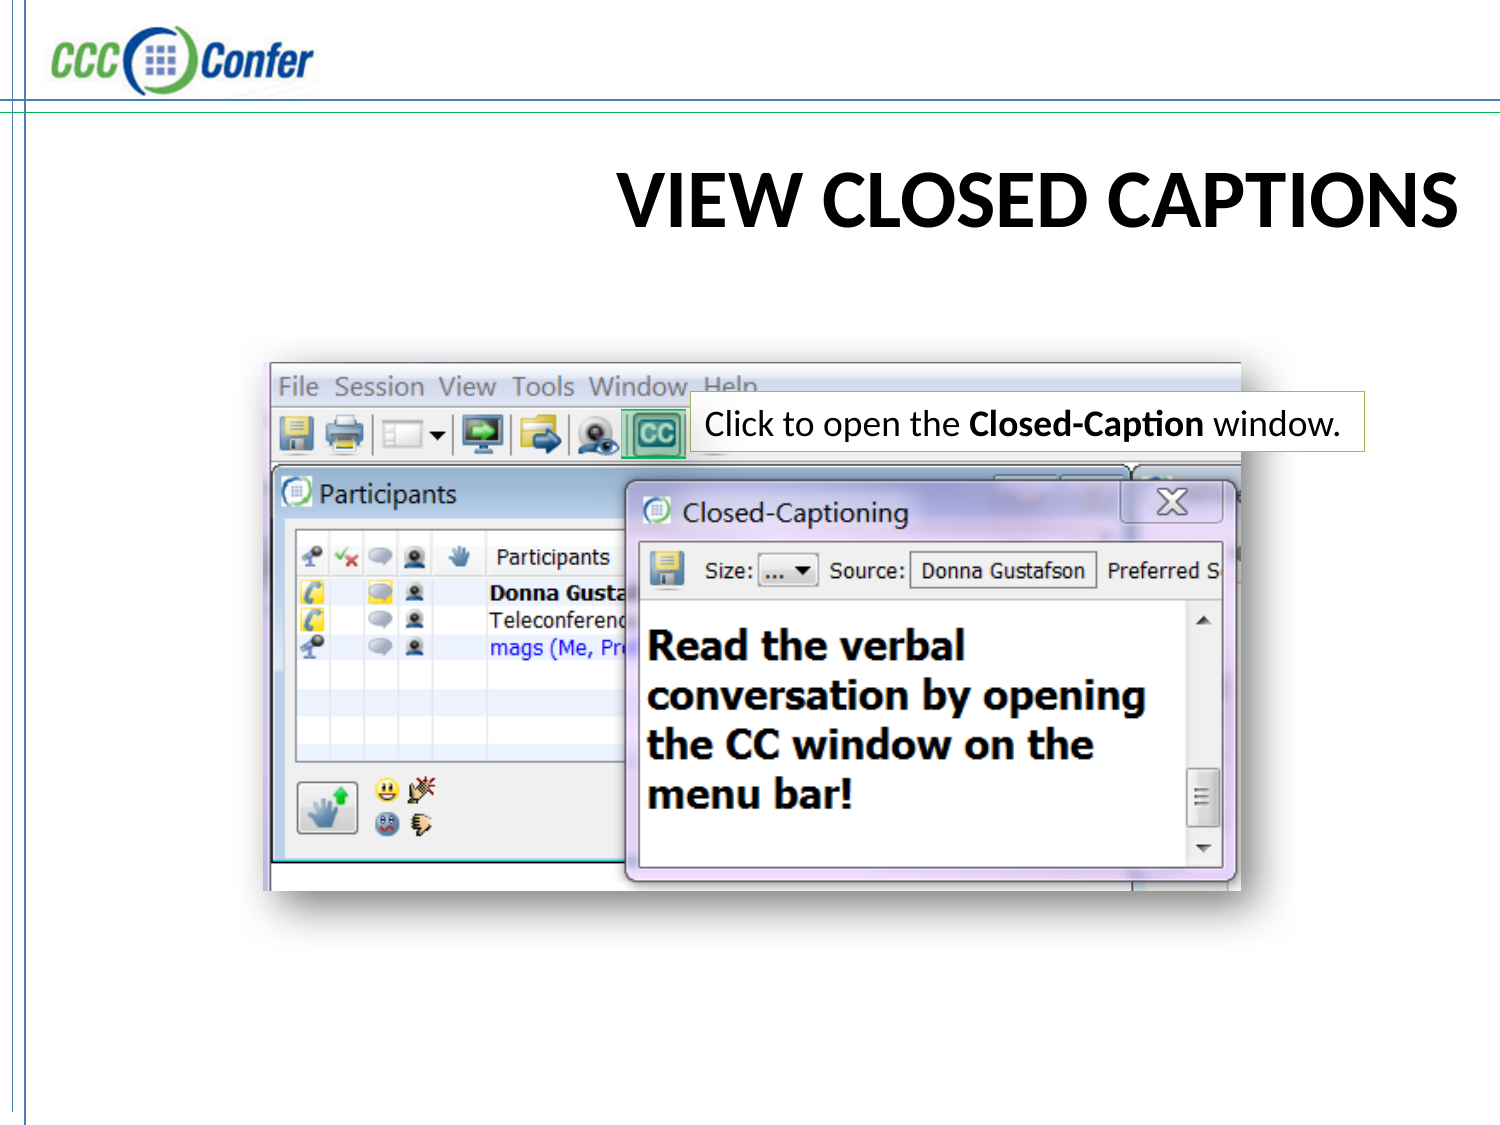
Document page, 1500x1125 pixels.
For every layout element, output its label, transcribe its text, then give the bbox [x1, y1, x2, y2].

title View Closed Captions [125, 99, 1475, 288]
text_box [263, 362, 1366, 891]
picture [37, 24, 321, 99]
